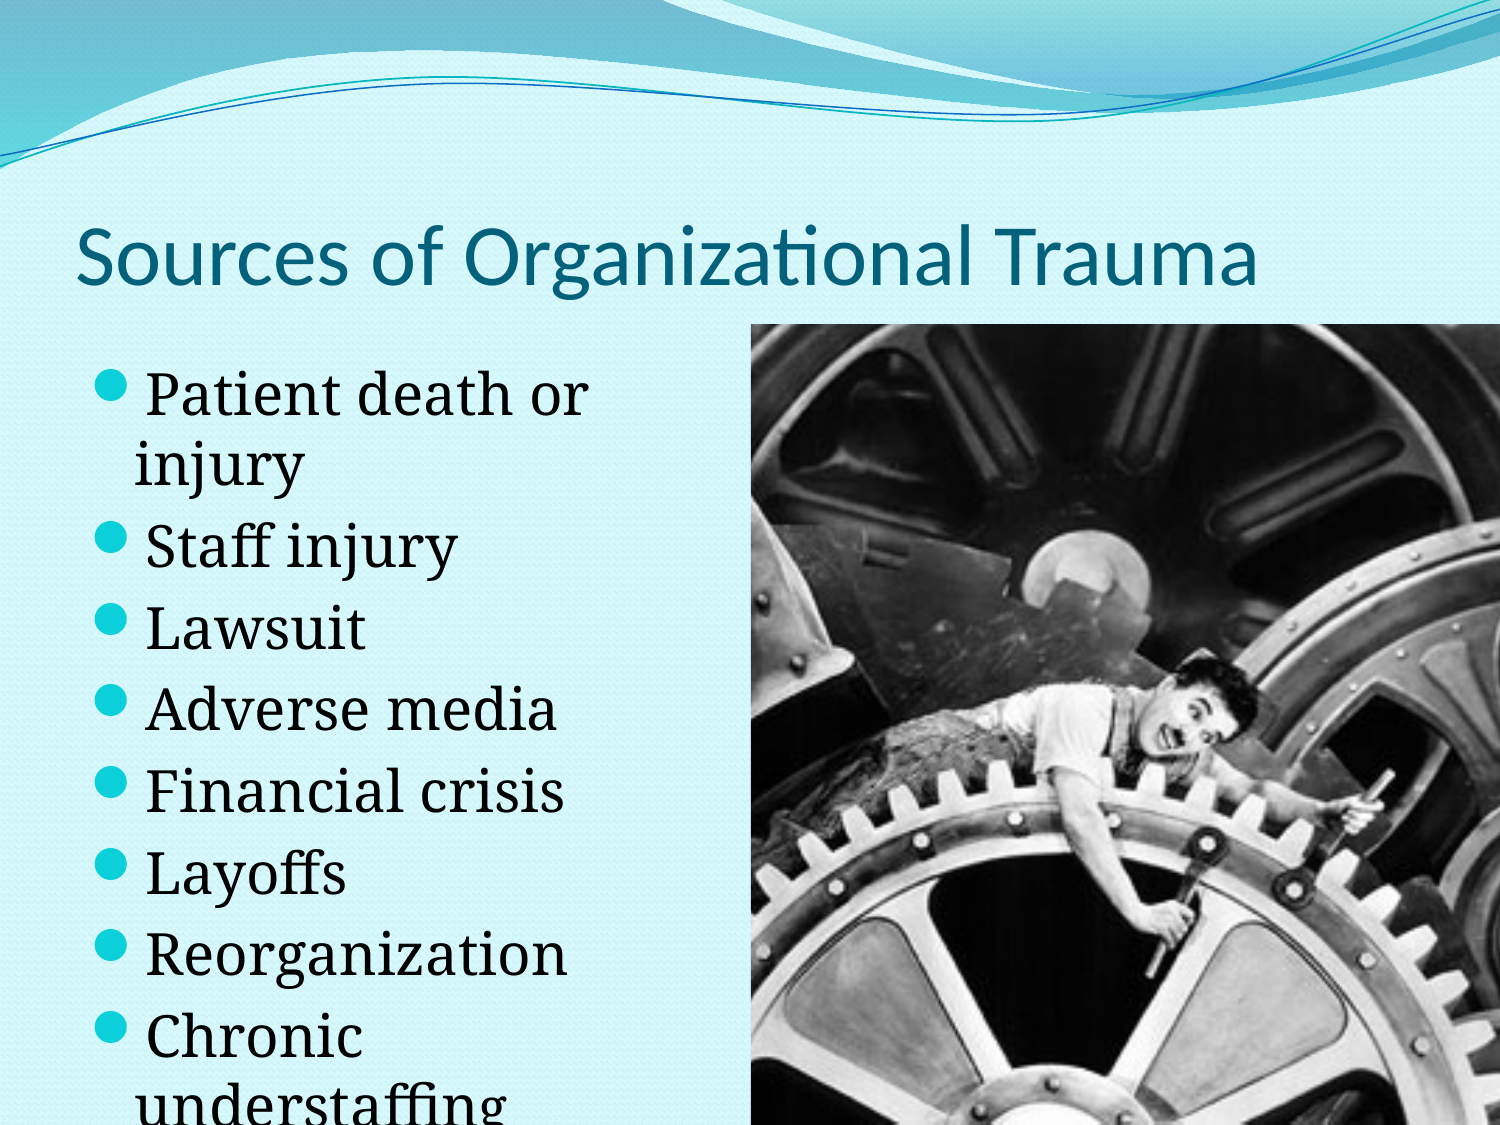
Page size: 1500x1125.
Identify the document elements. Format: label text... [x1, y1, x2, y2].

list Patient death or injury Staff injury Lawsuit Adverse media Financial crisis Layoffs Reorganization Chronic understaffing [74, 349, 738, 1076]
title Sources of Organizational Trauma [74, 115, 1426, 304]
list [750, 324, 1500, 1125]
